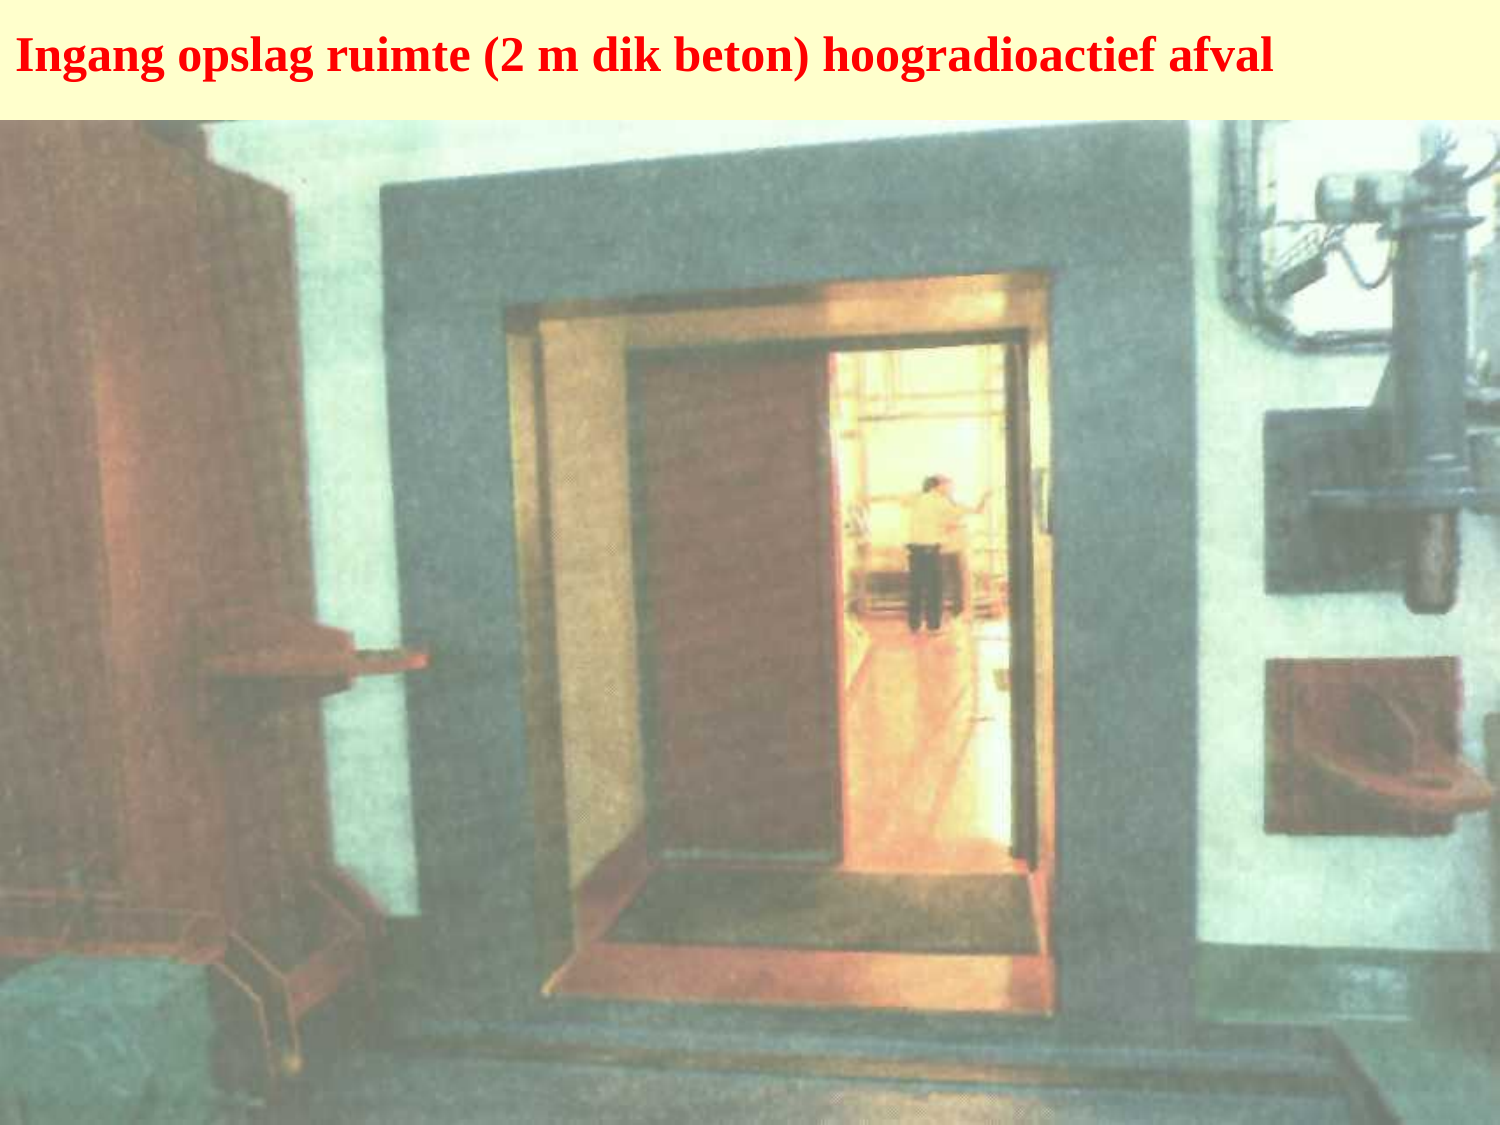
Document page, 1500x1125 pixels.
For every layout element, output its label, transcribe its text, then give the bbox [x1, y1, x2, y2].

title Ingang opslag ruimte (2 m dik beton) hoogradioactief afval [0, 0, 1500, 91]
picture [0, 120, 1500, 1125]
